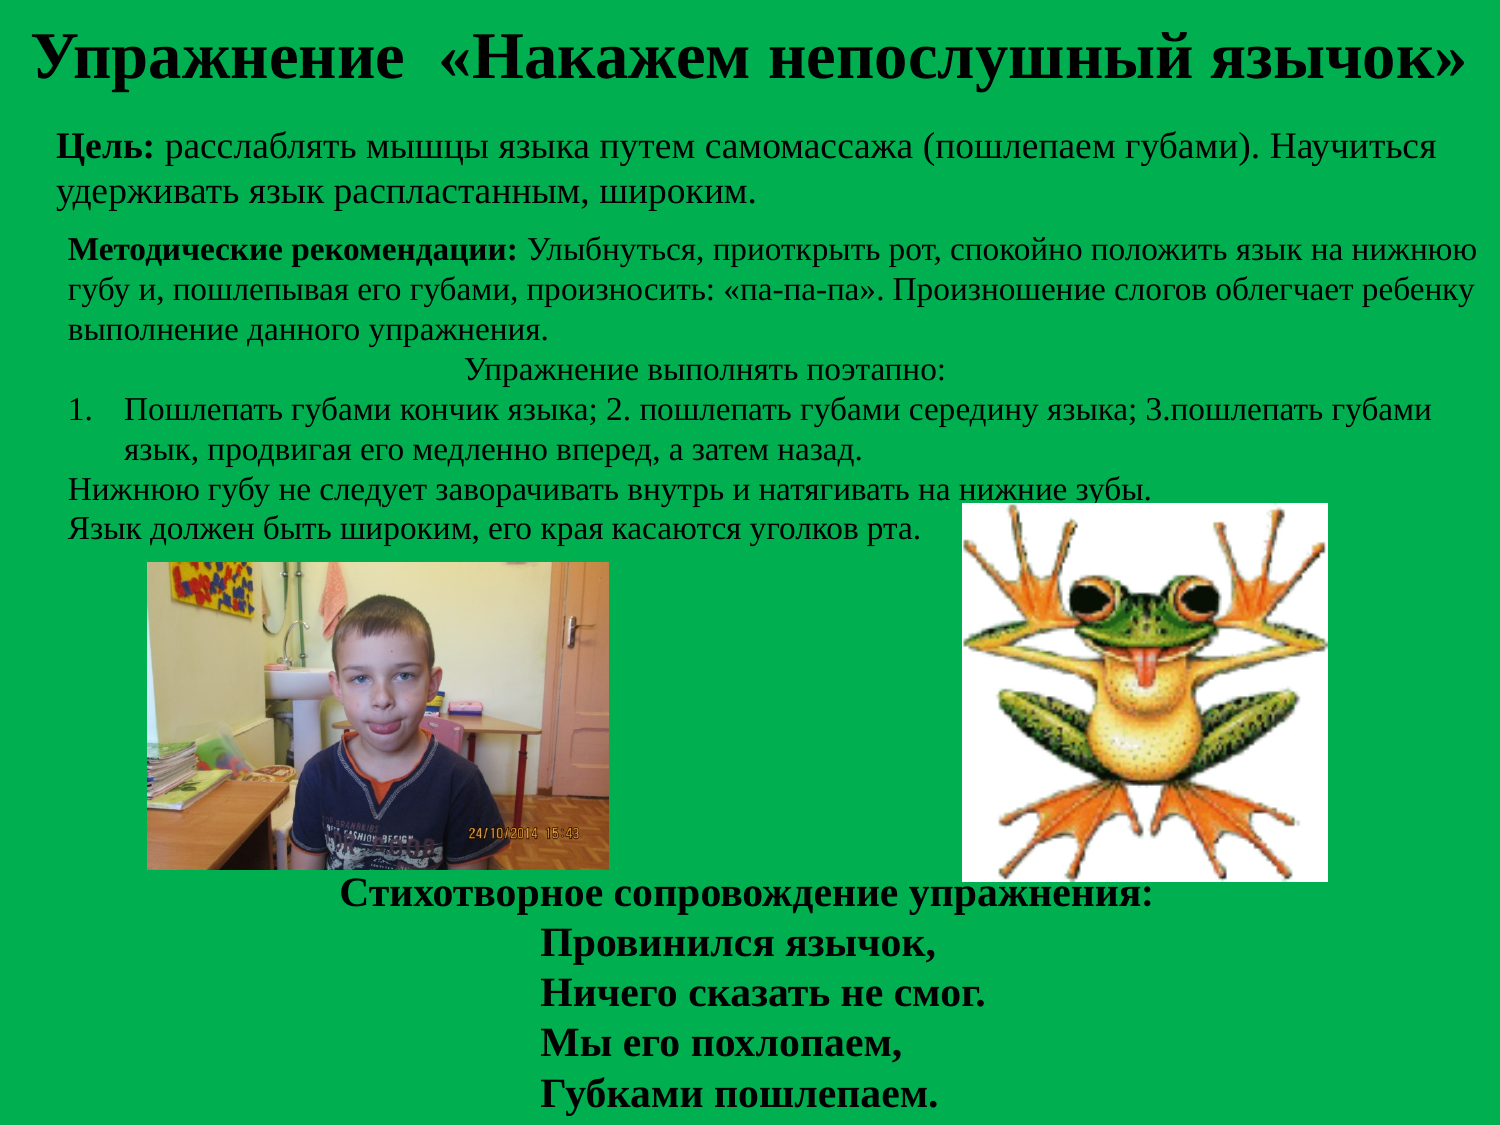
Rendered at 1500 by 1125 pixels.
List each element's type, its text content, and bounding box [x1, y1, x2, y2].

text_box Методические рекомендации: Улыбнуться, приоткрыть рот, спокойно положить язык на нижнюю губу и, пошлепывая его губами, произносить: «па-па-па». Произношение слогов облегчает ребенку выполнение данного упражнения. Упражнение выполнять поэтапно: Пошлепать губами кончик языка; 2. пошлепать губами середину языка; 3.пошлепать губами язык, продвигая его медленно вперед, а затем назад. Нижнюю губу не следует заворачивать внутрь и натягивать на нижние зубы. Язык должен быть широким, его края касаются уголков рта. [53, 219, 1500, 644]
title Упражнение «Накажем непослушный язычок» [0, 0, 1500, 104]
text_box Стихотворное сопровождение упражнения: [324, 857, 1412, 968]
text_box Цель: расслаблять мышцы языка путем самомассажа (пошлепаем губами). Научиться удерживать язык распластанным, широким. [41, 113, 1500, 264]
text_box Провинился язычок, Ничего сказать не смог. Мы его похлопаем, Губками пошлепаем. [525, 907, 1022, 1123]
picture [962, 503, 1328, 882]
picture [147, 562, 609, 870]
